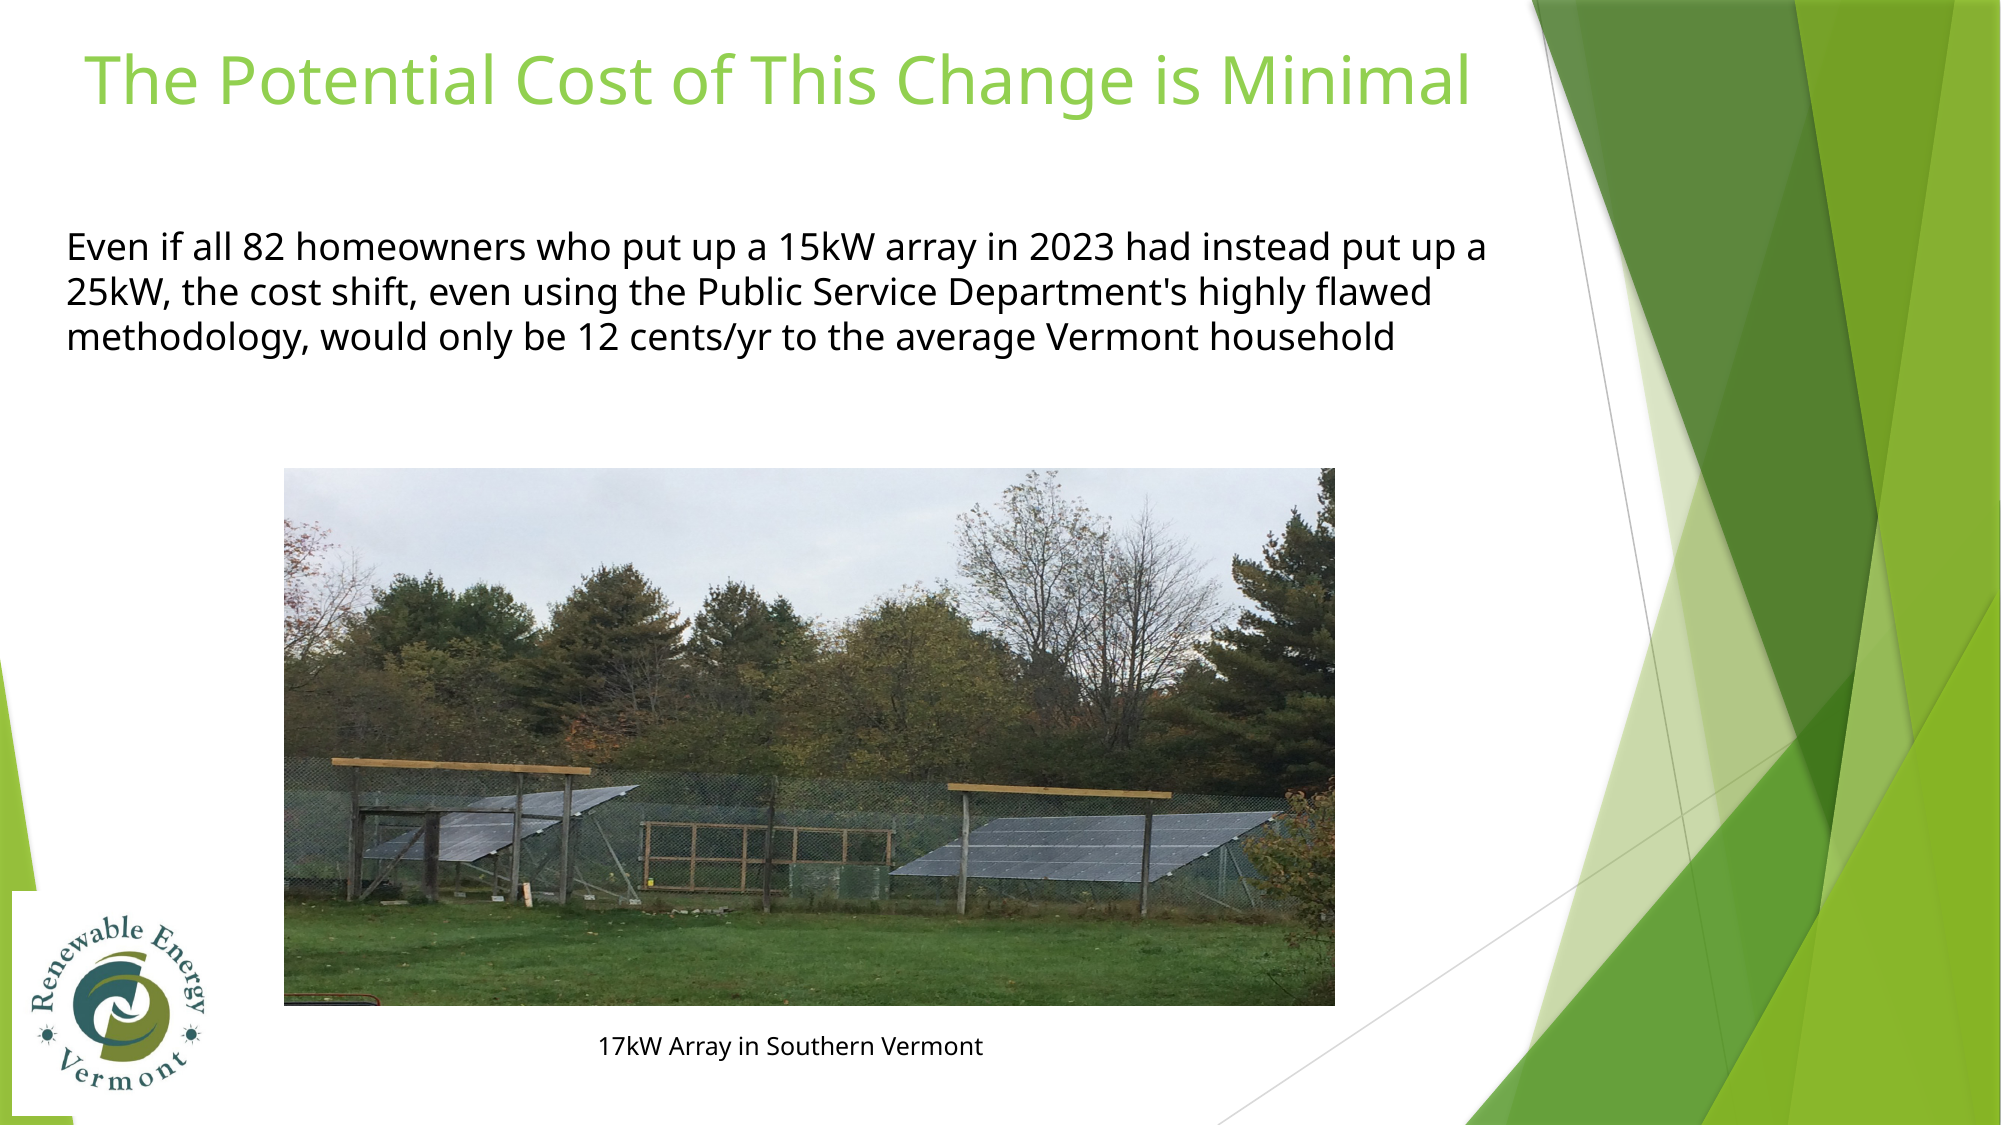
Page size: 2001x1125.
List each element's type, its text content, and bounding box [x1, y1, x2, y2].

title The Potential Cost of This Change is Minimal [30, 29, 1530, 136]
picture [12, 891, 236, 1116]
text_box Even if all 82 homeowners who put up a 15kW array in 2023 had instead put up a 25kW, the cost shift, even using the Public Service Department's highly flawed methodology, would only be 12 cents/yr to the average Vermont household [51, 215, 1568, 816]
picture [283, 467, 1335, 1007]
text_box 17kW Array in Southern Vermont [582, 1022, 1396, 1068]
